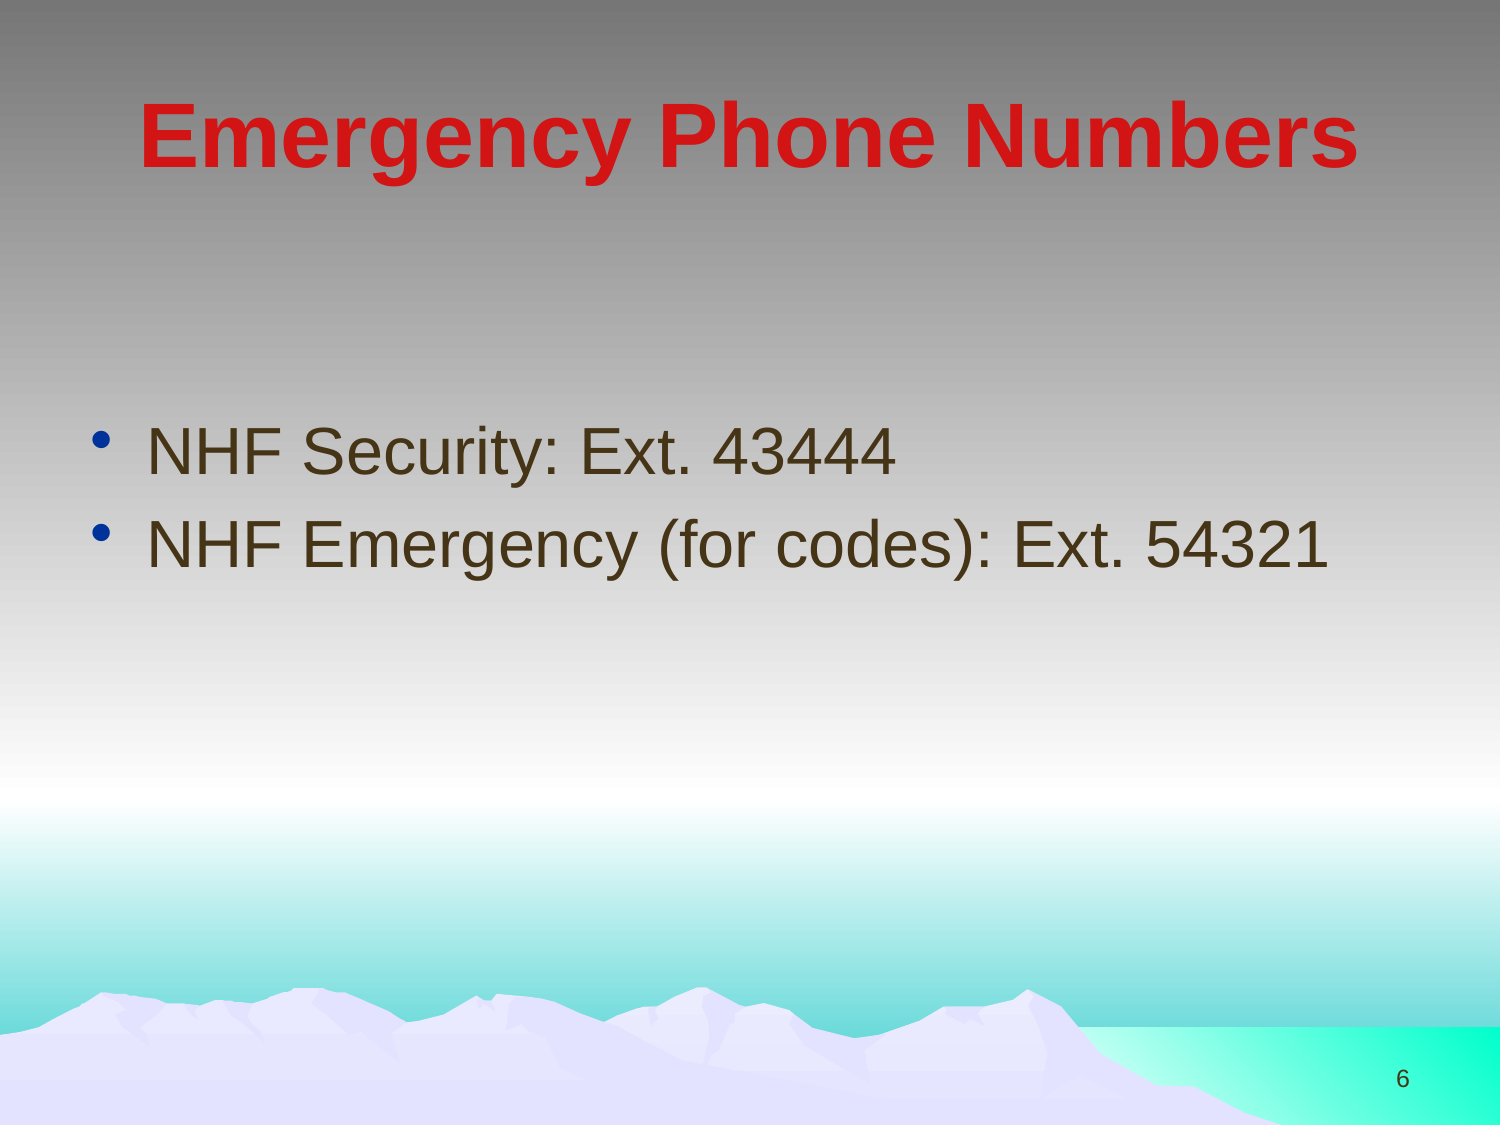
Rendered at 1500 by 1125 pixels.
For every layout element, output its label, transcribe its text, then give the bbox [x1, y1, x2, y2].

title Emergency Phone Numbers [75, 37, 1425, 225]
slide_number 6 [1074, 1025, 1425, 1100]
list NHF Security: Ext. 43444 NHF Emergency (for codes): Ext. 54321 [75, 399, 1425, 663]
